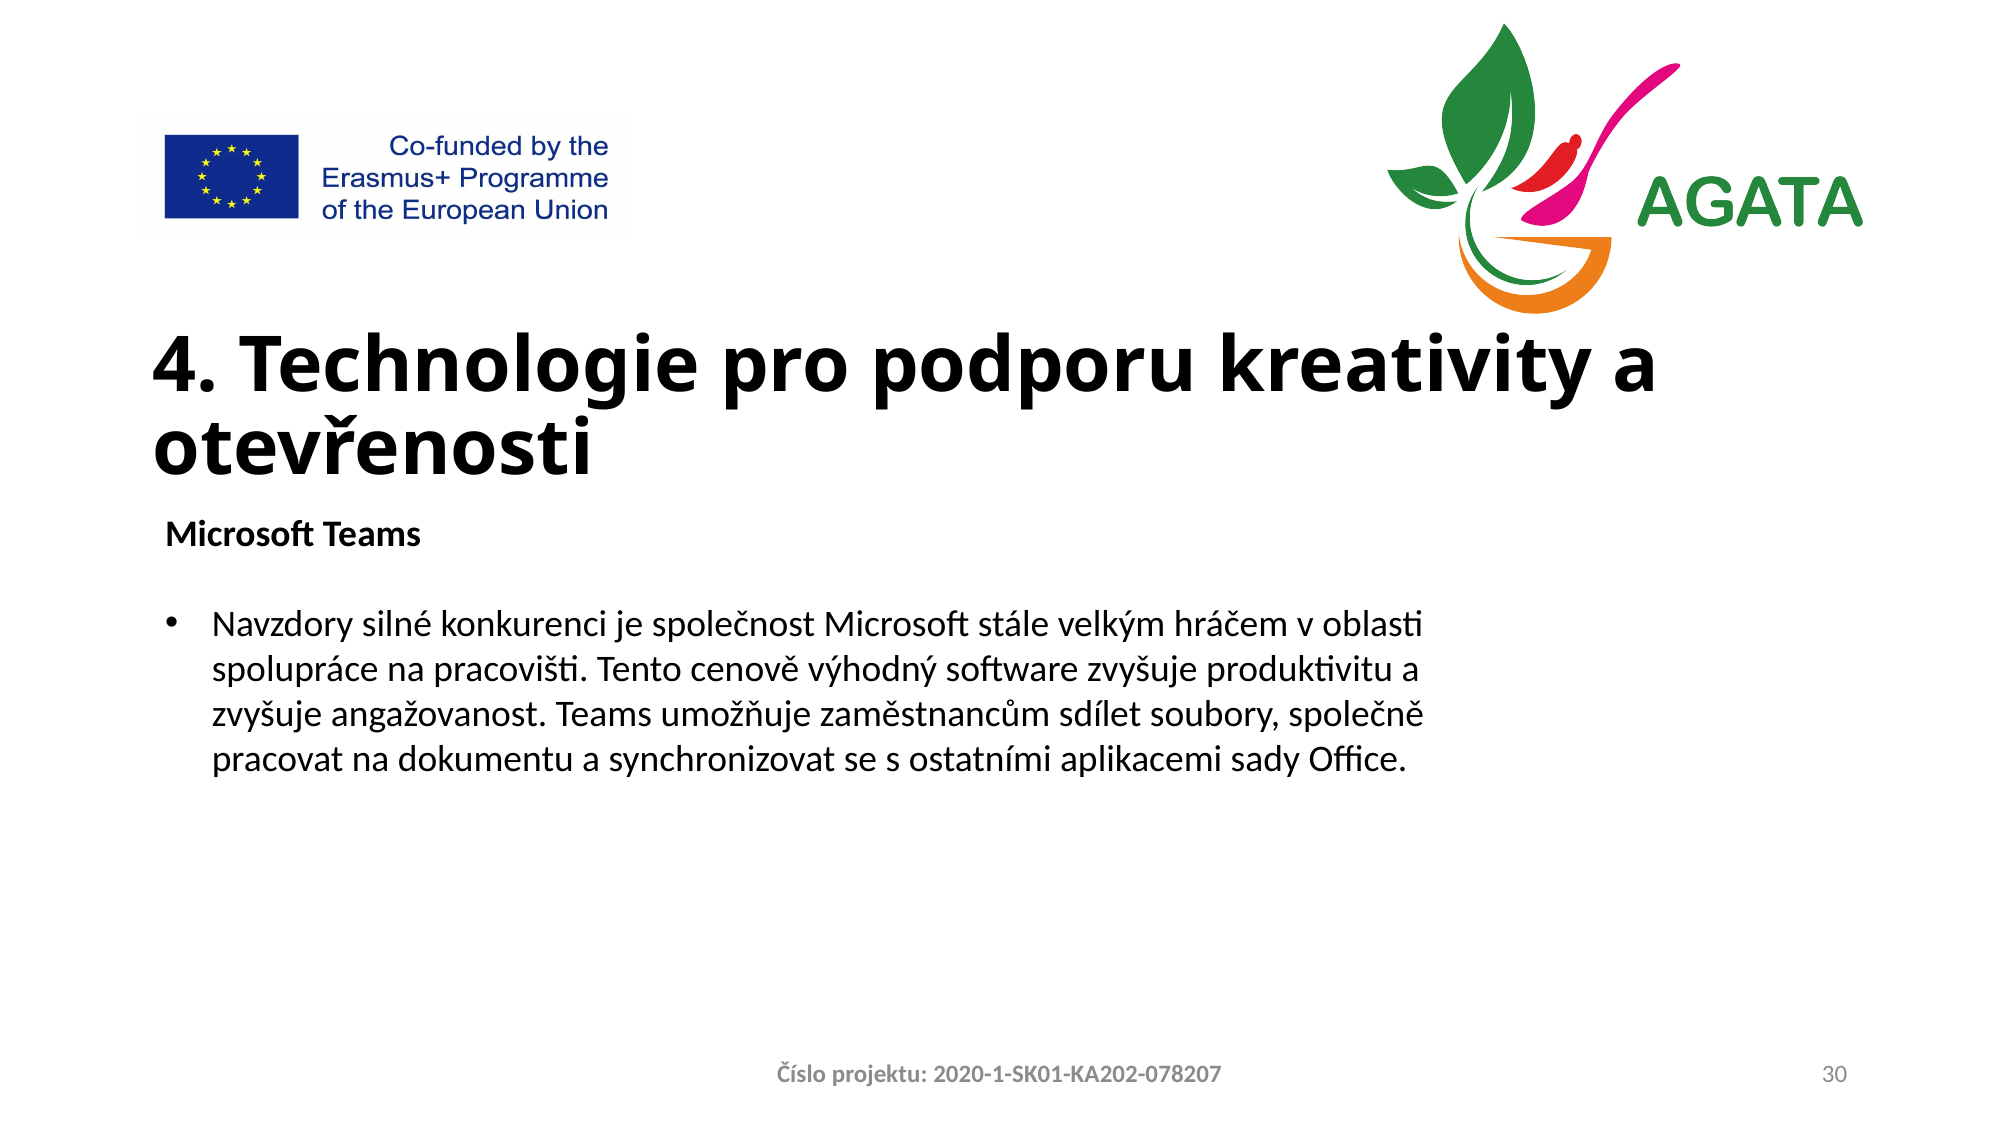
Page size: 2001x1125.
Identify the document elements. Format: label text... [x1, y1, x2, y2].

picture [137, 111, 631, 243]
picture [1387, 23, 1863, 314]
slide_number 30 [1412, 1042, 1863, 1103]
text_box 4. Technologie pro podporu kreativity a otevřenosti [137, 313, 1863, 502]
footer Číslo projektu: 2020-1-SK01-KA202-078207 [662, 1042, 1338, 1103]
text_box Microsoft Teams Navzdory silné konkurenci je společnost Microsoft stále velkým hráčem v oblasti spolupráce na pracovišti. Tento cenově výhodný software zvyšuje produktivitu a zvyšuje angažovanost. Teams umožňuje zaměstnancům sdílet soubory, společně pracovat na dokumentu a synchronizovat se s ostatními aplikacemi sady Office. [150, 501, 1506, 787]
